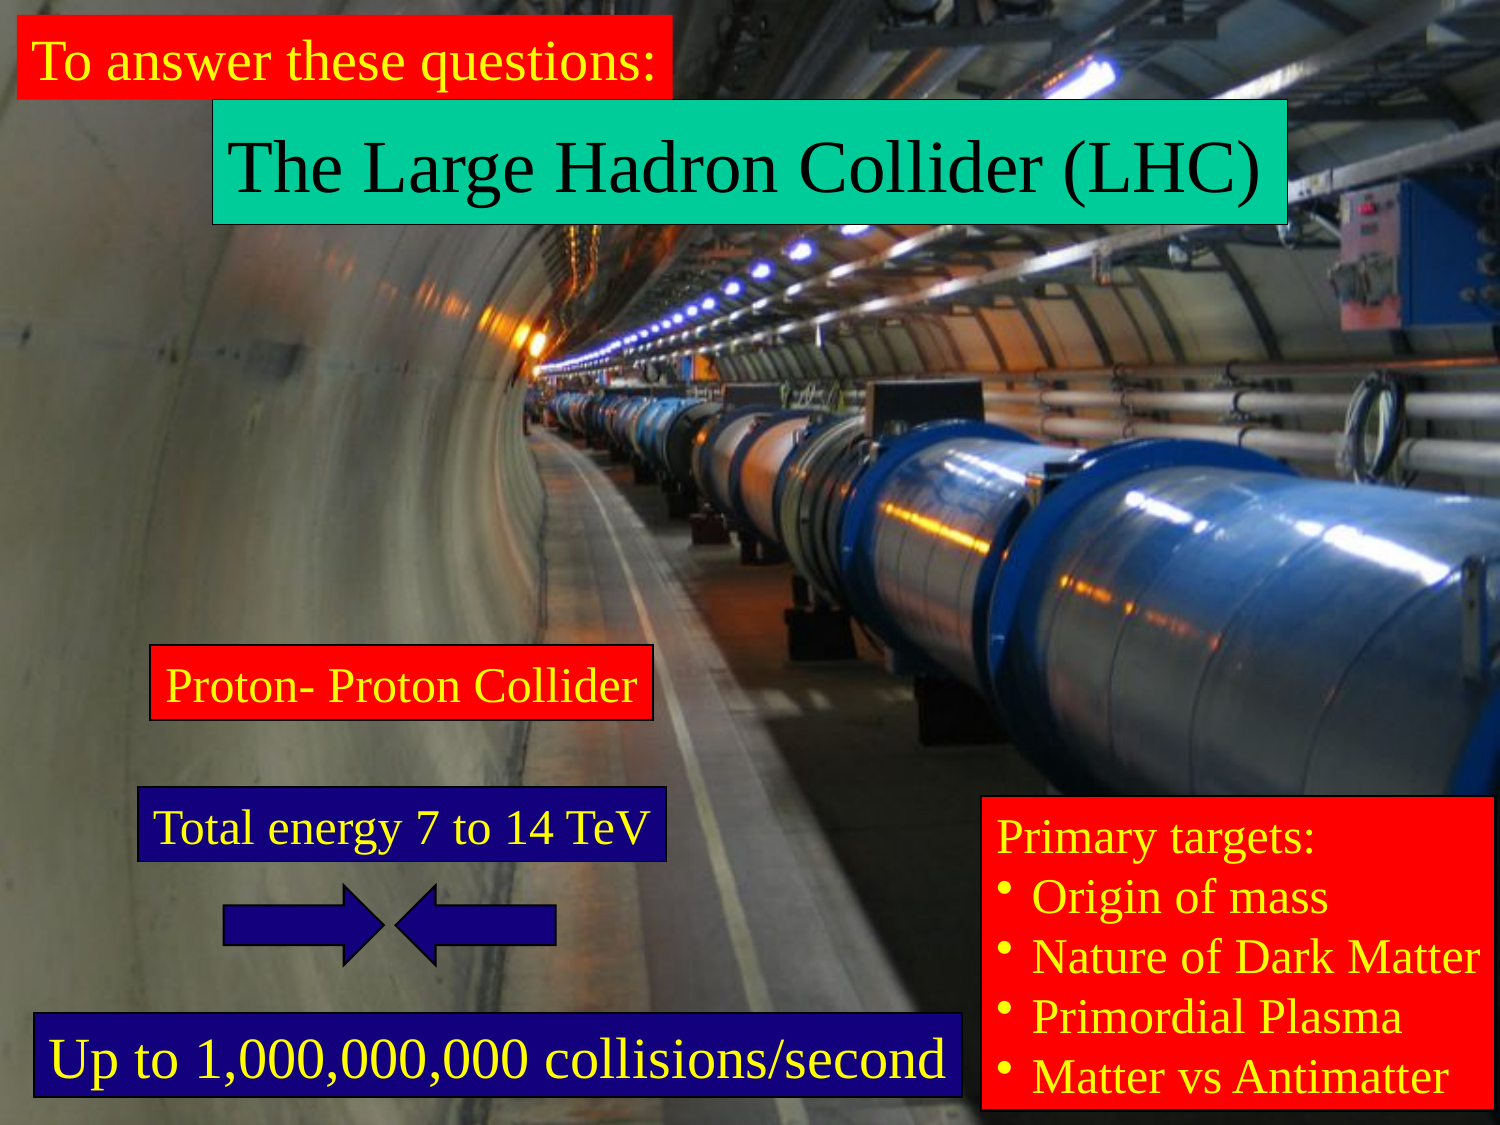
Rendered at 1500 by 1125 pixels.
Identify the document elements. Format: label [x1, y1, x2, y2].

text_box [29, 645, 967, 1099]
picture [0, 0, 1500, 1125]
